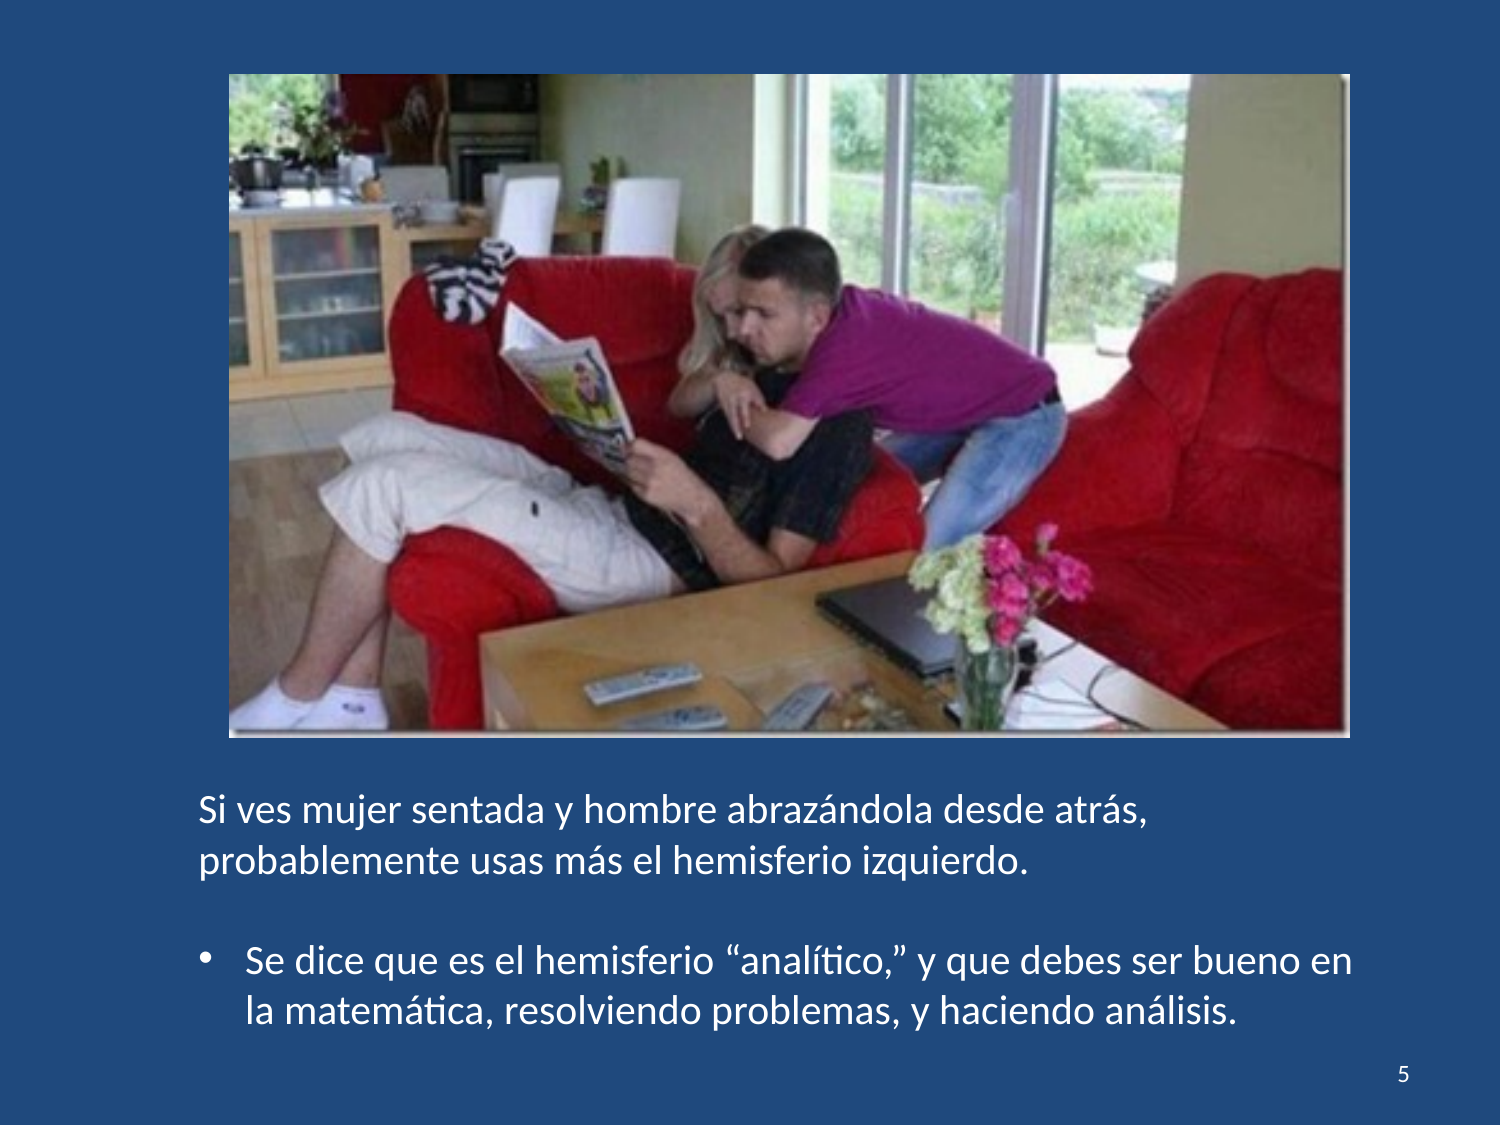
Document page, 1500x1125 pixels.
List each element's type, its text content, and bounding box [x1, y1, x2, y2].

text_box Si ves mujer sentada y hombre abrazándola desde atrás, probablemente usas más el hemisferio izquierdo. Se dice que es el hemisferio “analítico,” y que debes ser bueno en la matemática, resolviendo problemas, y haciendo análisis. [183, 774, 1396, 1040]
slide_number 5 [1074, 1042, 1425, 1103]
picture [229, 74, 1351, 738]
